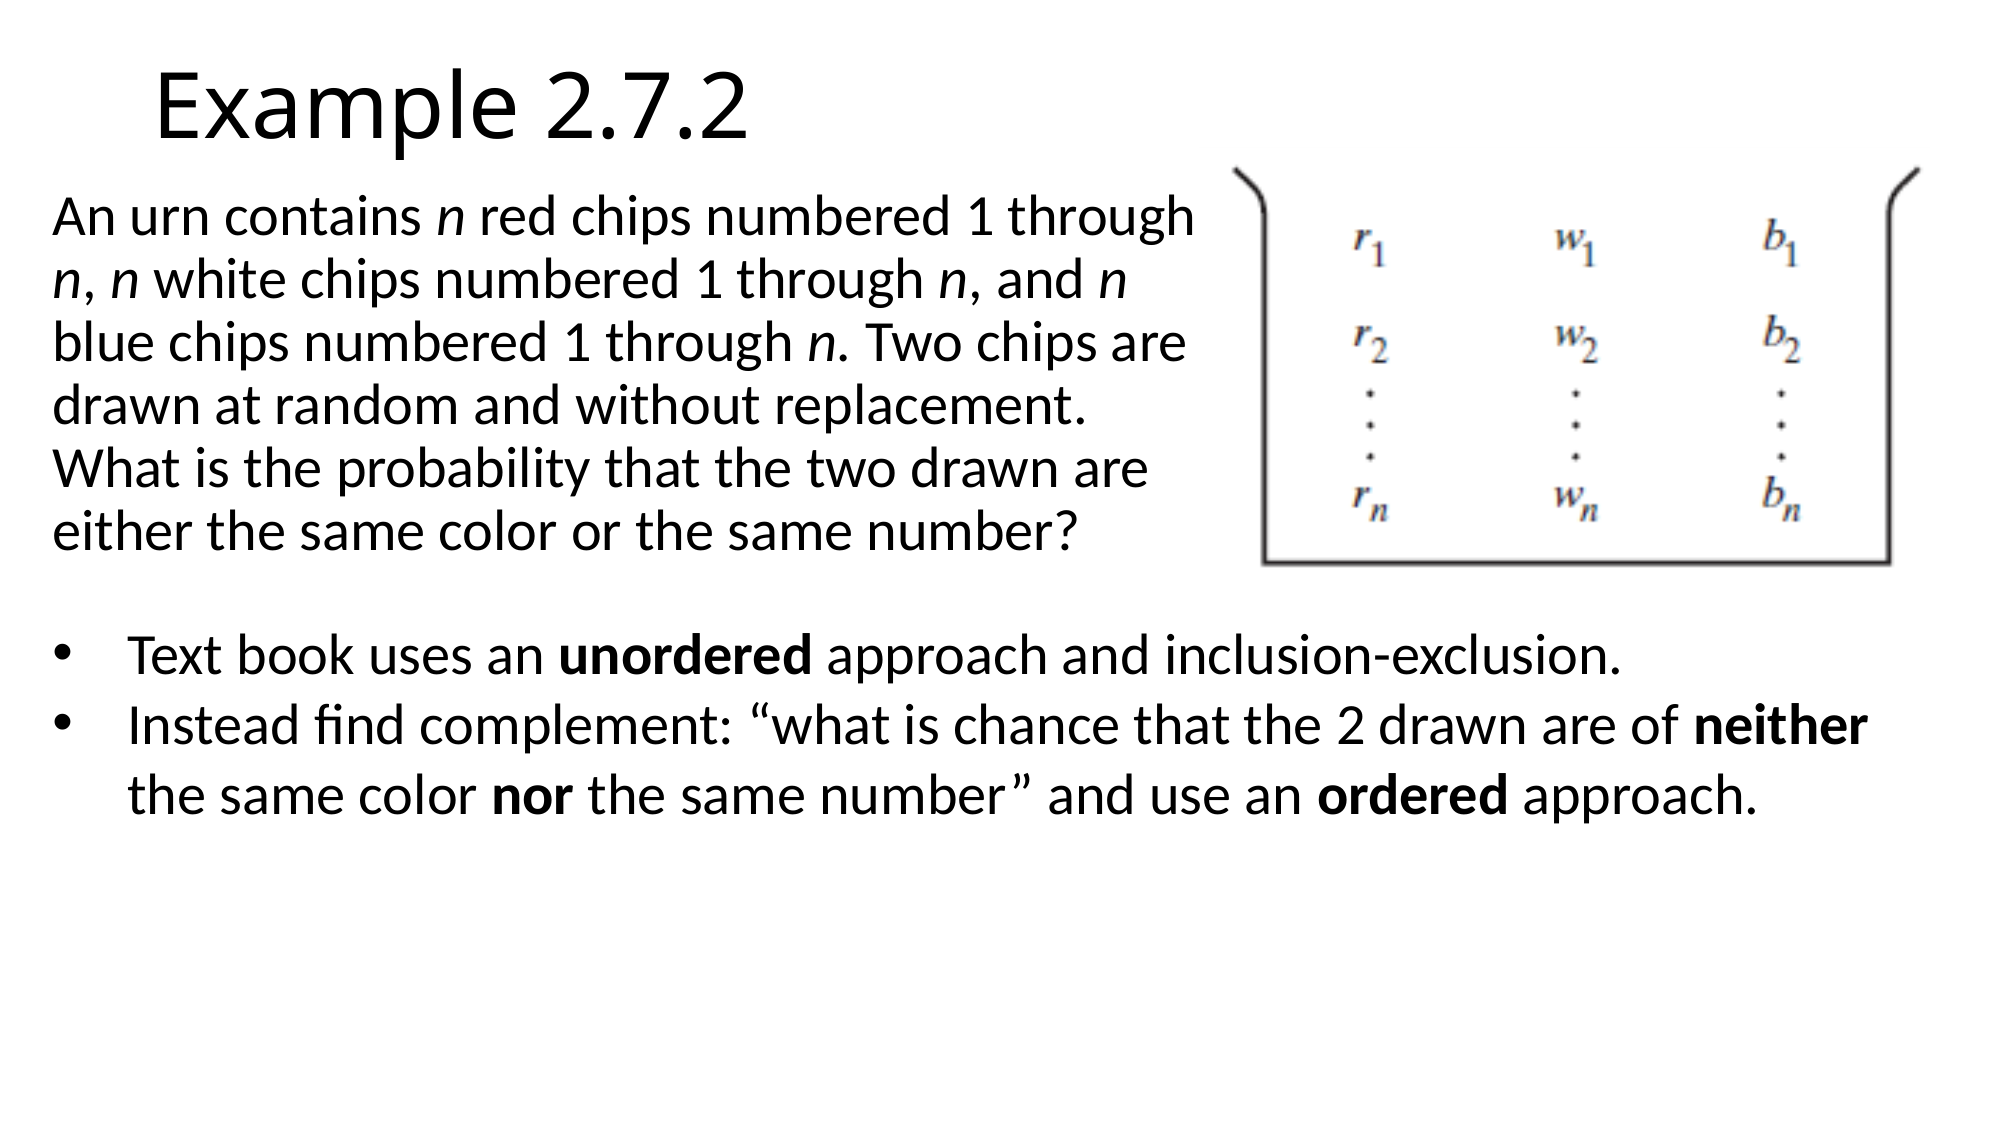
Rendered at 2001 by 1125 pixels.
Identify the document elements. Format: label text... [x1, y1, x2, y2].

list An urn contains n red chips numbered 1 through n, n white chips numbered 1 through n, and n blue chips numbered 1 through n. Two chips are drawn at random and without replacement. What is the probability that the two drawn are either the same color or the same number? [37, 177, 1242, 609]
text_box Text book uses an unordered approach and inclusion-exclusion. Instead find complement: “what is chance that the 2 drawn are of neither the same color nor the same number” and use an ordered approach. [37, 609, 1892, 834]
title Example 2.7.2 [137, 0, 1863, 177]
picture [1199, 146, 1930, 573]
